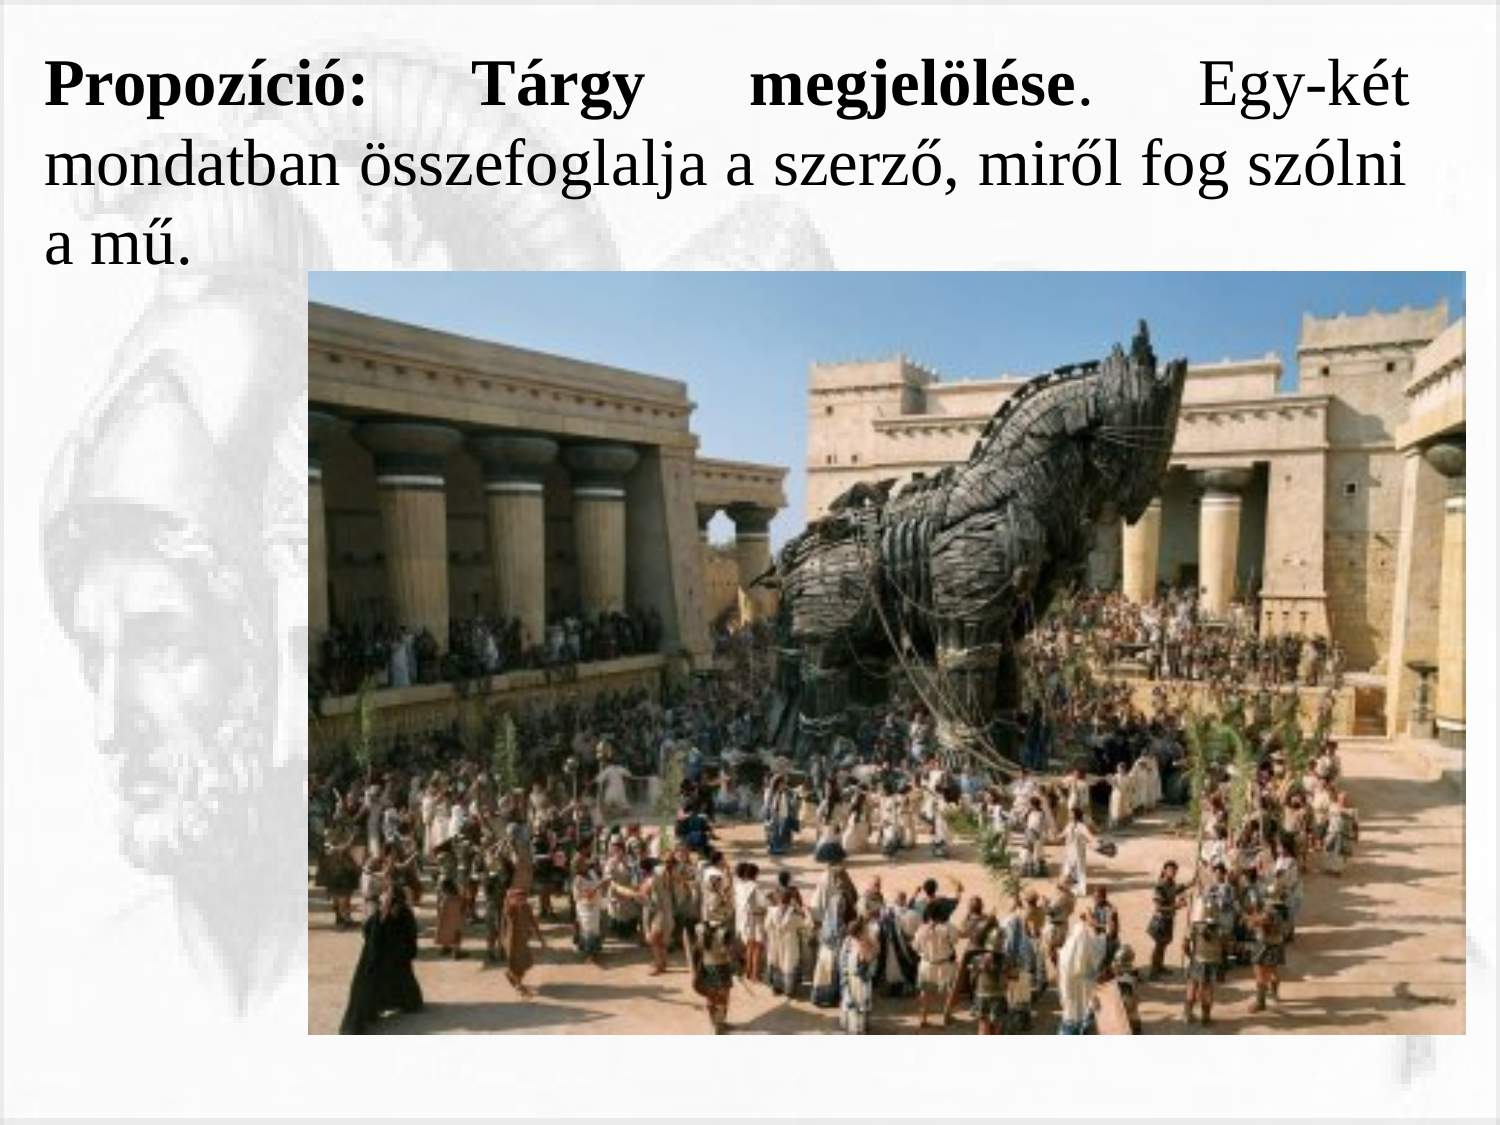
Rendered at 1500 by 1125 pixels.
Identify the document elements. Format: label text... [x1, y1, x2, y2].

list Propozíció: Tárgy megjelölése. Egy-két mondatban összefoglalja a szerző, miről fog szólni a mű. [29, 30, 1425, 1094]
picture [308, 271, 1467, 1036]
